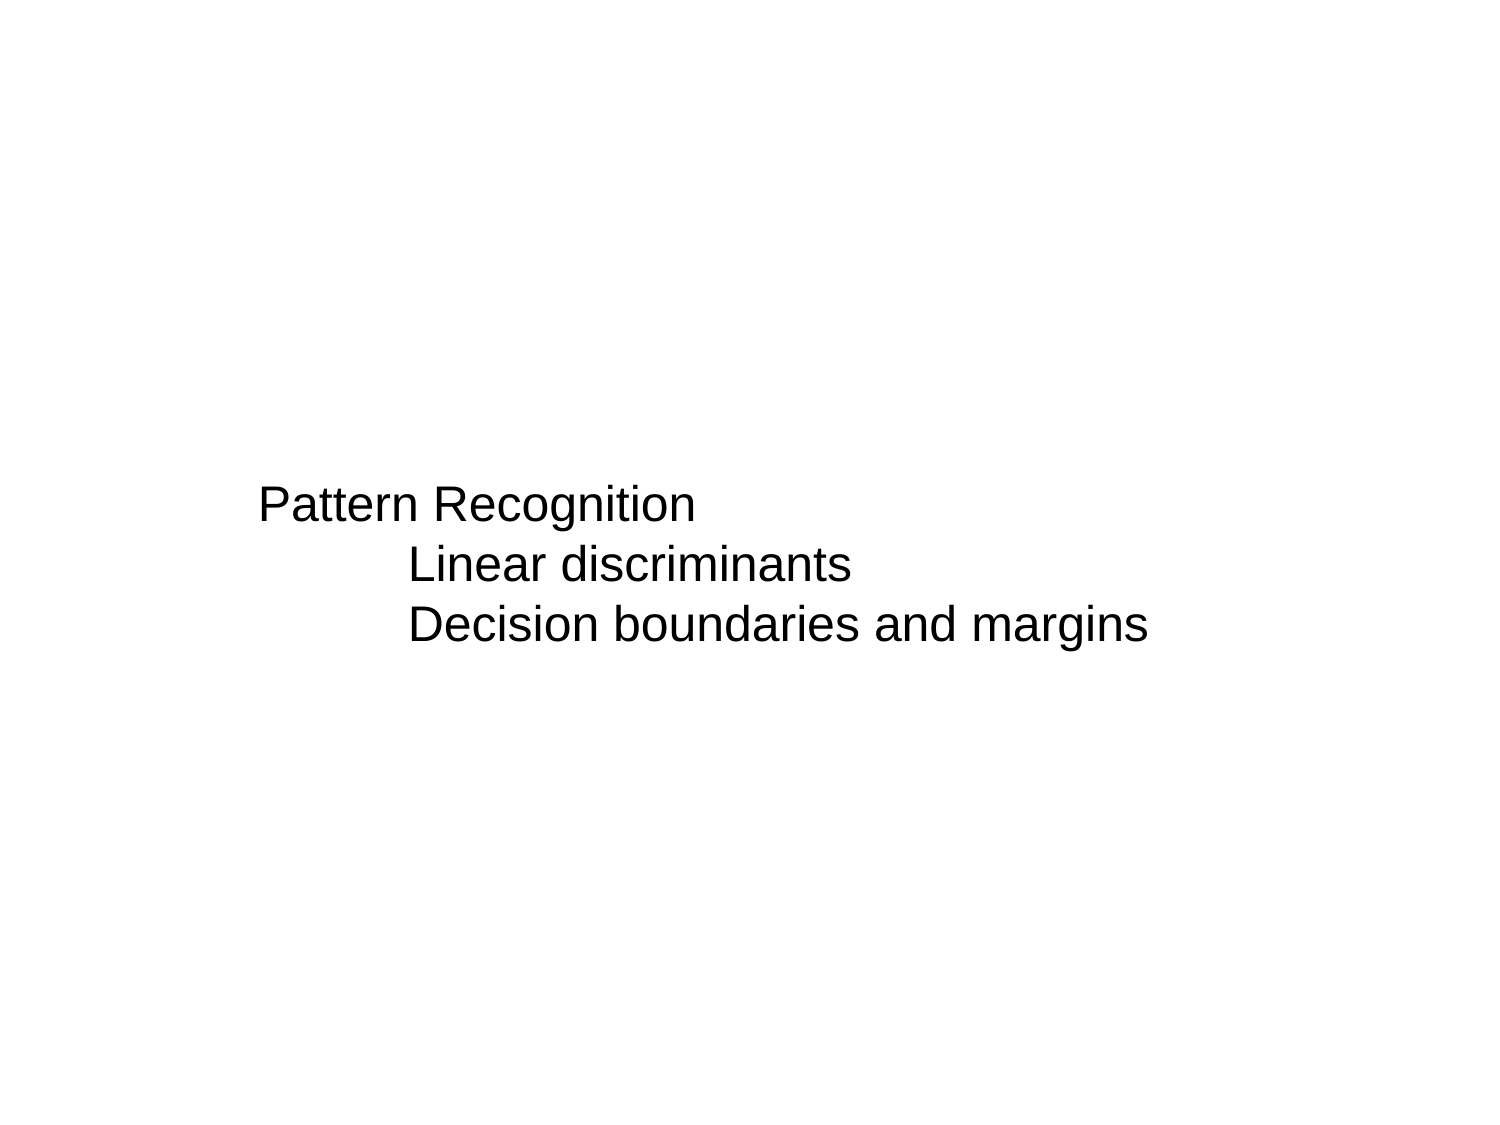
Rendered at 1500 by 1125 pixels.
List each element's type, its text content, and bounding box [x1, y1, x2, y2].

text_box Pattern Recognition Linear discriminants Decision boundaries and margins [243, 463, 1165, 659]
